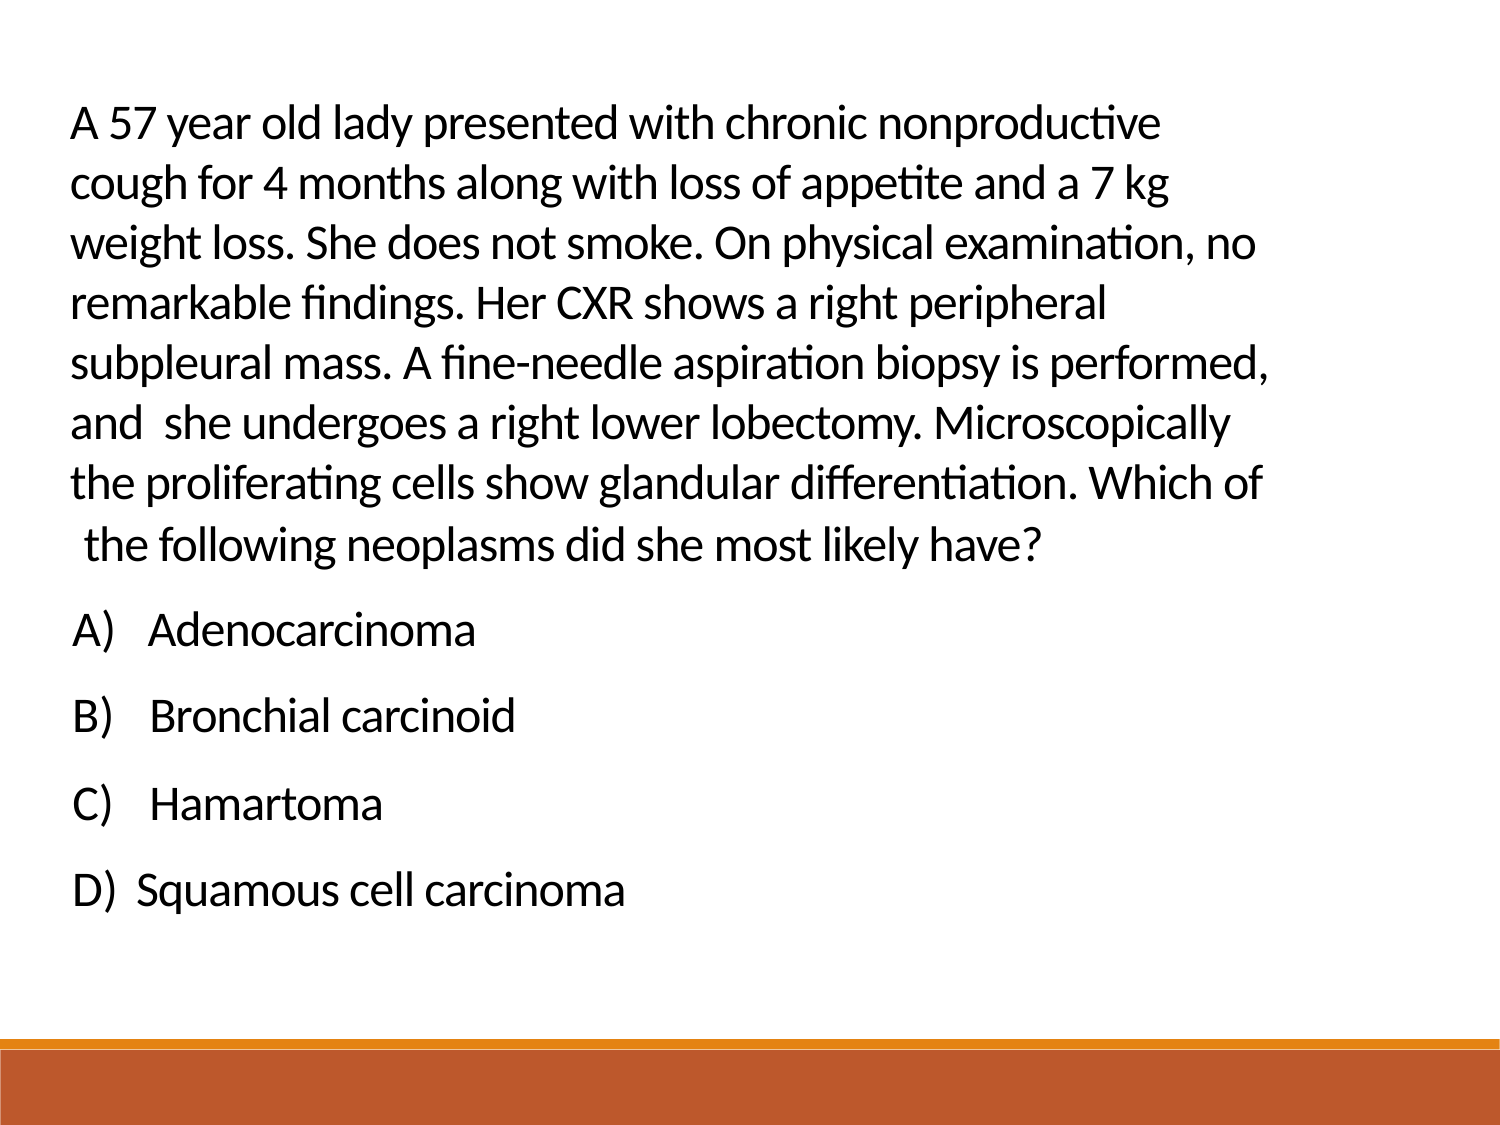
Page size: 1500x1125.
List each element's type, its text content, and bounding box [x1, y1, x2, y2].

text_box A 57 year old lady presented with chronic nonproductive cough for 4 months along with loss of appetite and a 7 kg weight loss. She does not smoke. On physical examination, no remarkable findings. Her CXR shows a right peripheral subpleural mass. A fine-needle aspiration biopsy is performed, and she undergoes a right lower lobectomy. Microscopically the proliferating cells show glandular differentiation. Which of the following neoplasms did she most likely have? Adenocarcinoma Bronchial carcinoid Hamartoma Squamous cell carcinoma [70, 87, 1500, 917]
